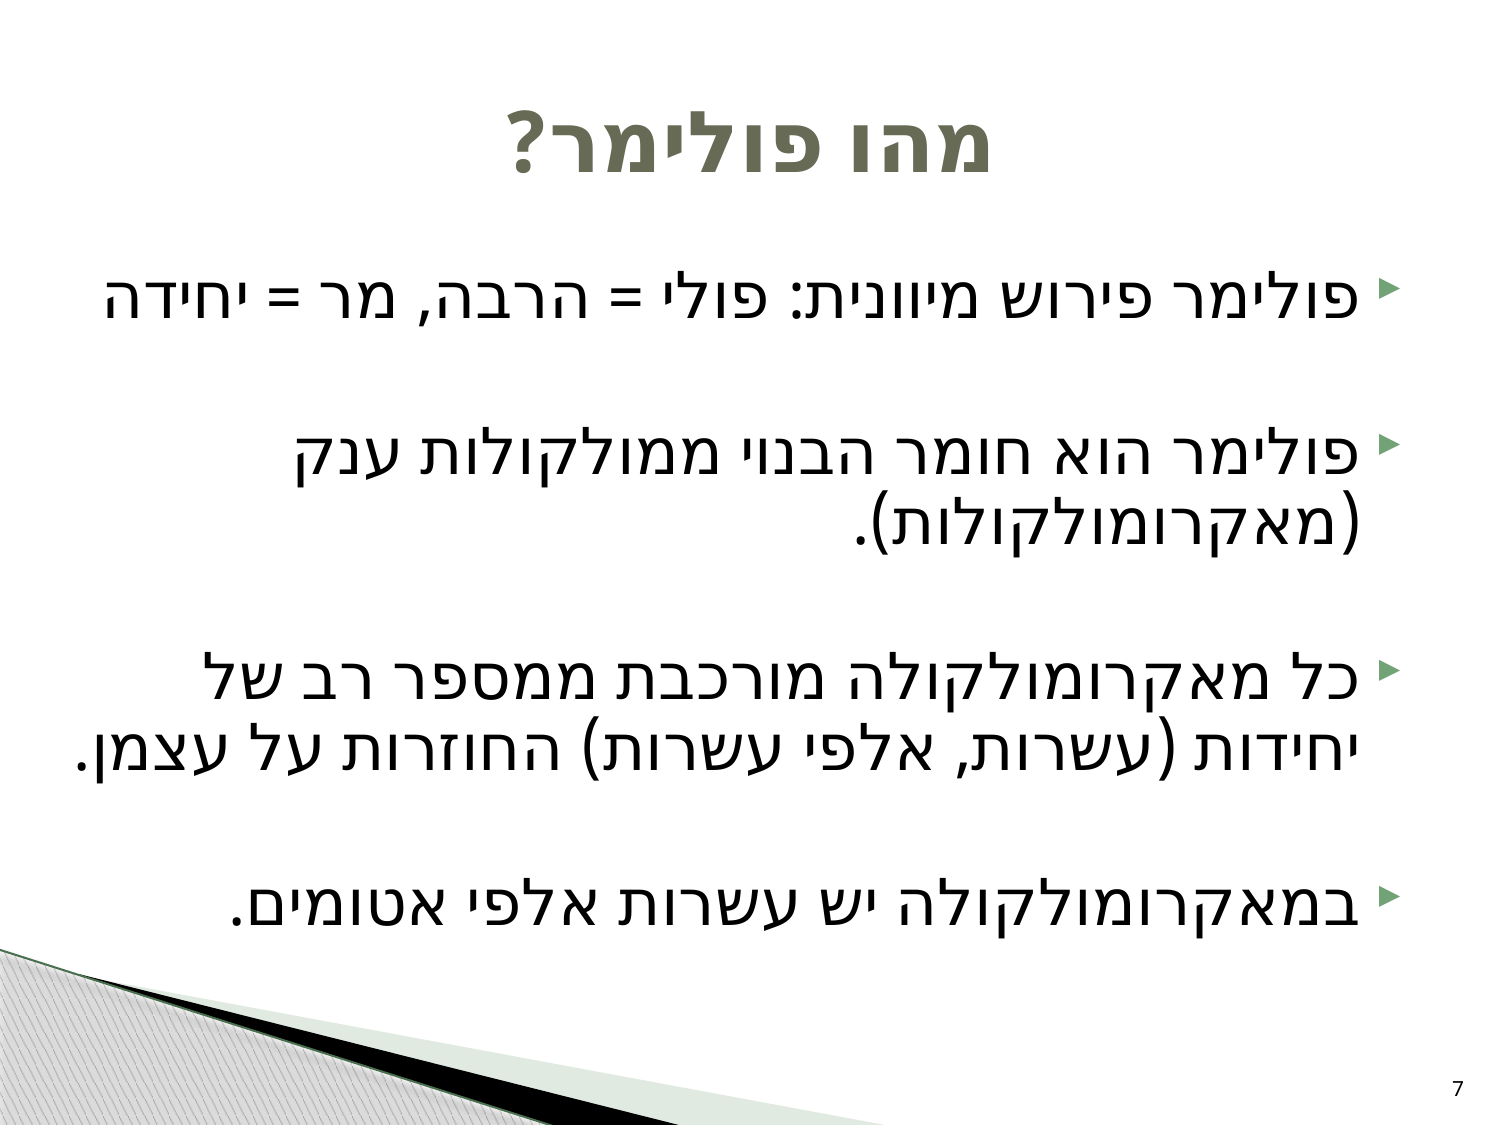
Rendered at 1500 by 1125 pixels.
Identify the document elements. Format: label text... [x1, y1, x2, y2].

title מהו פולימר? [75, 45, 1425, 233]
list פולימר פירוש מיוונית: פולי = הרבה, מר = יחידה פולימר הוא חומר הבנוי ממולקולות ענק (מאקרומולקולות). כל מאקרומולקולה מורכבת ממספר רב של יחידות (עשרות, אלפי עשרות) החוזרות על עצמן. במאקרומולקולה יש עשרות אלפי אטומים. [53, 255, 1436, 1034]
slide_number 7 [1418, 1051, 1479, 1112]
